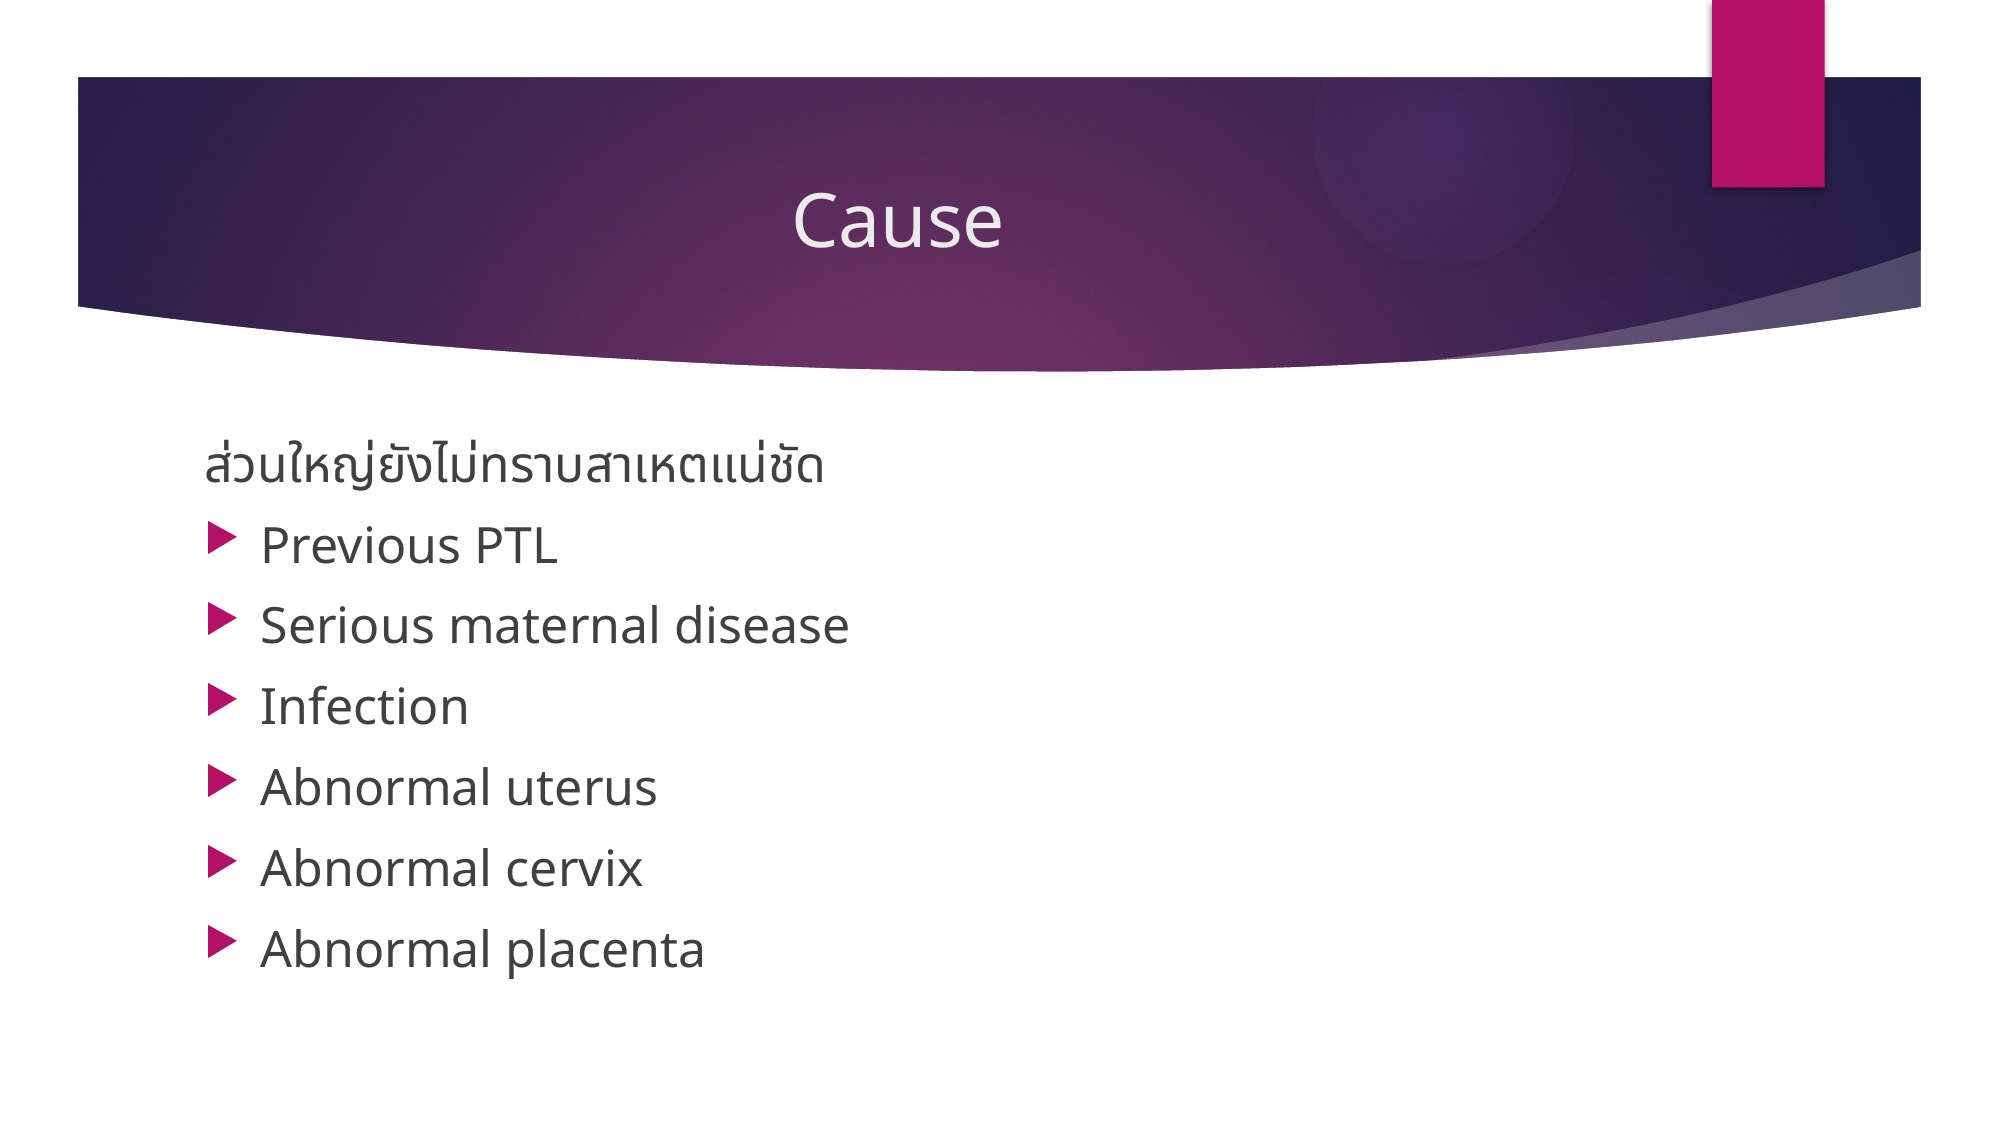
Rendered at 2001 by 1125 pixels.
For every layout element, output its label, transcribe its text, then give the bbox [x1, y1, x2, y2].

title Cause [189, 159, 1627, 276]
list ส่วนใหญ่ยังไม่ทราบสาเหตแน่ชัด Previous PTL Serious maternal disease Infection Abnormal uterus Abnormal cervix Abnormal placenta [189, 424, 1638, 986]
